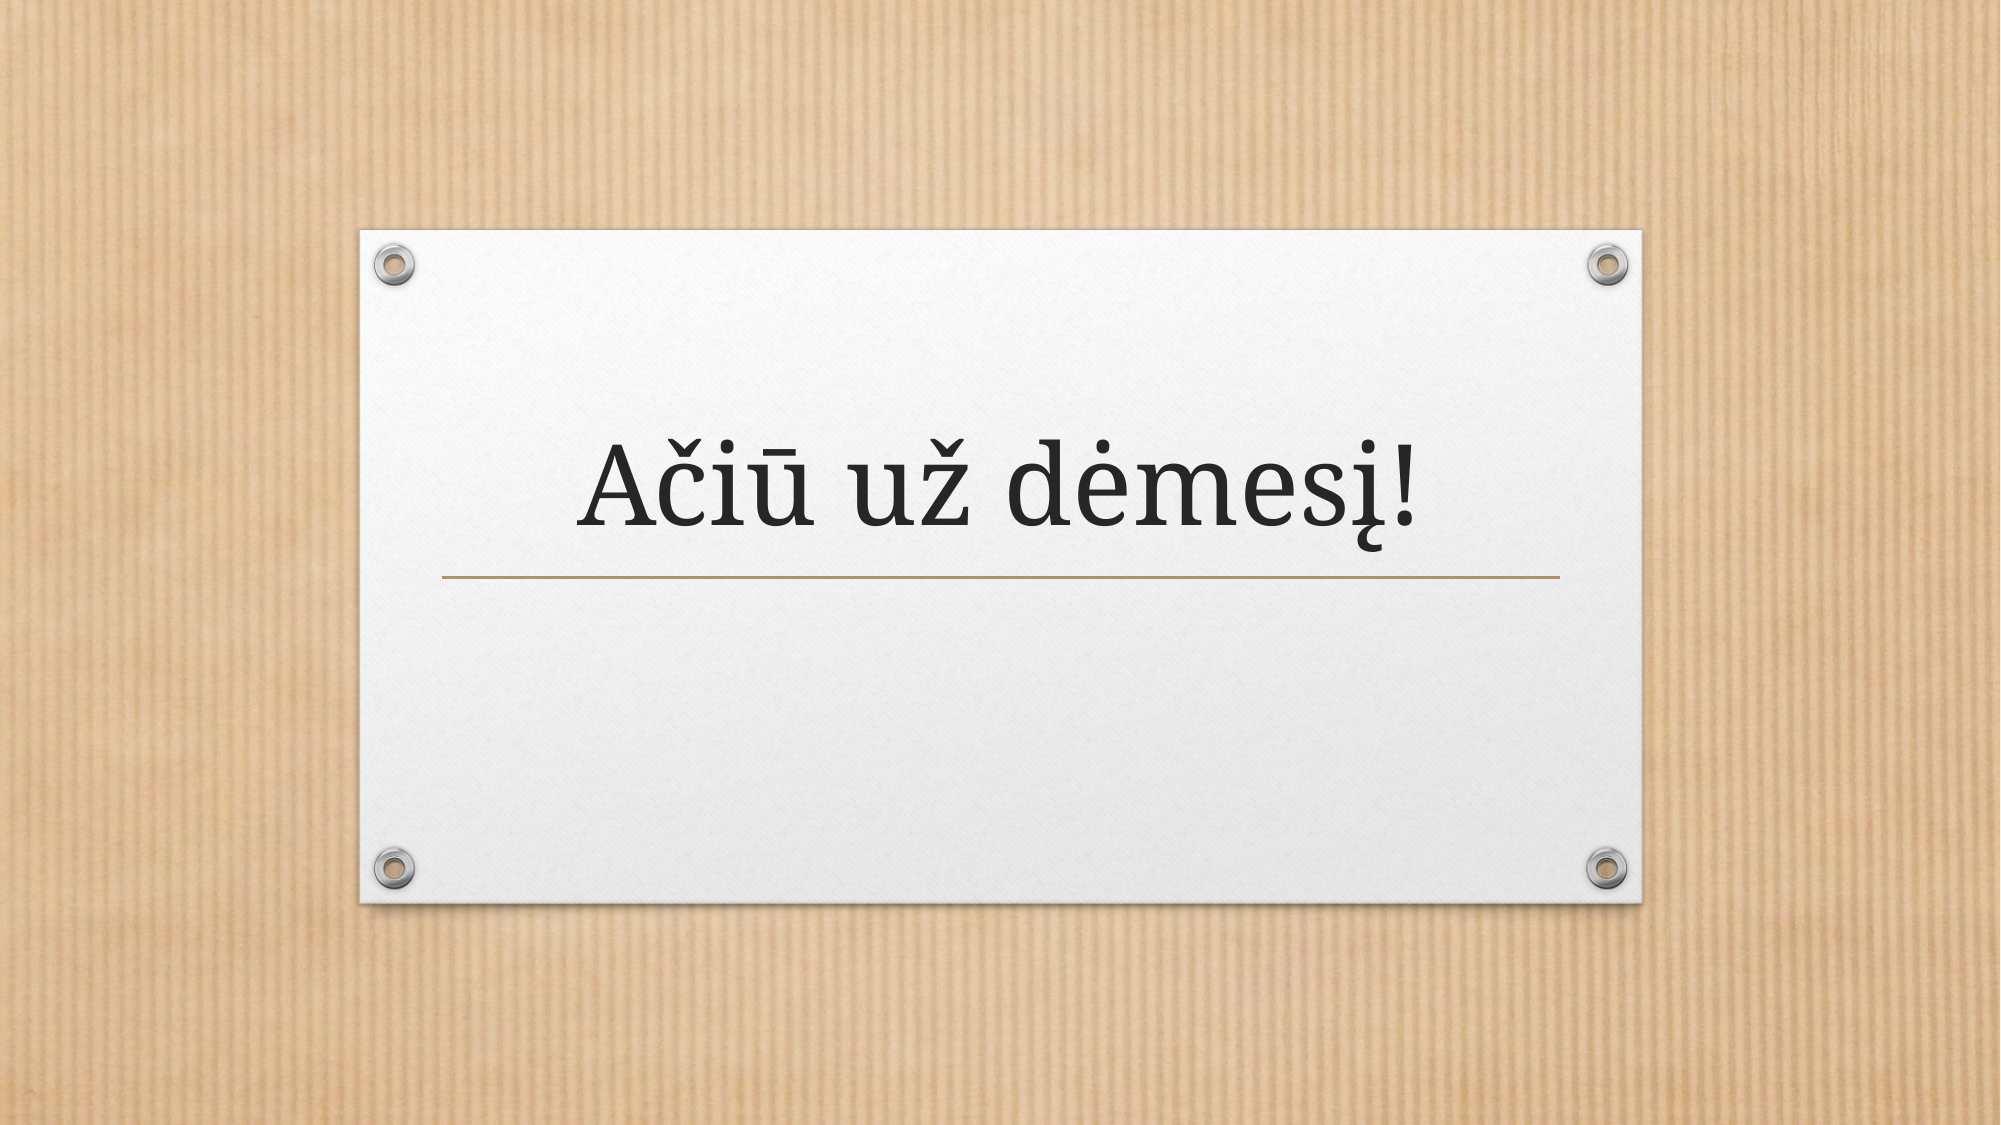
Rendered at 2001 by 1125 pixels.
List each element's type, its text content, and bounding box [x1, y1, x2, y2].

picture [0, 0, 2001, 1125]
title Ačiū už dėmesį! [441, 306, 1560, 556]
